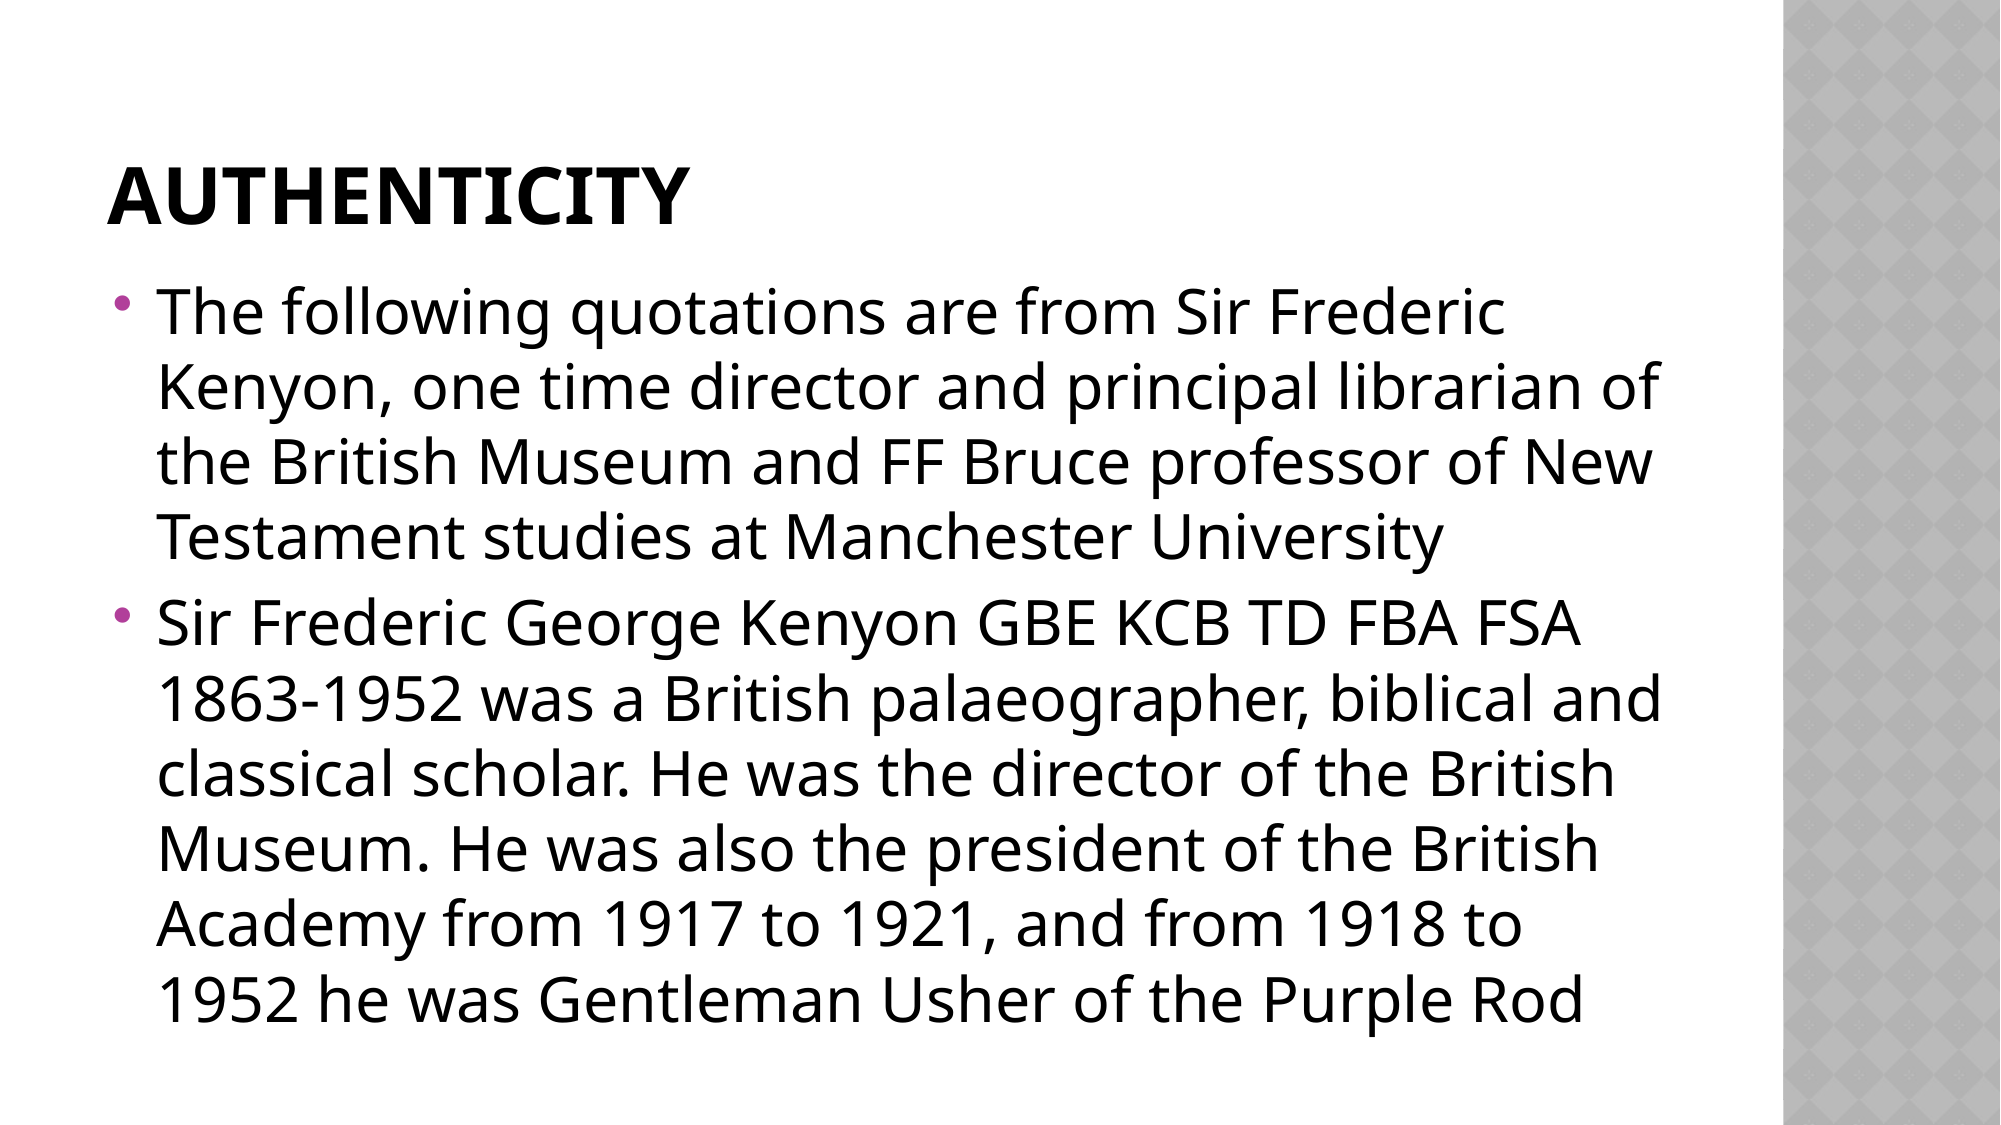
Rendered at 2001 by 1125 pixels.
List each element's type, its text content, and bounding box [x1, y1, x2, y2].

title Authenticity [99, 52, 1684, 240]
list The following quotations are from Sir Frederic Kenyon, one time director and principal librarian of the British Museum and FF Bruce professor of New Testament studies at Manchester University Sir Frederic George Kenyon GBE KCB TD FBA FSA 1863-1952 was a British palaeographer, biblical and classical scholar. He was the director of the British Museum. He was also the president of the British Academy from 1917 to 1921, and from 1918 to 1952 he was Gentleman Usher of the Purple Rod [99, 264, 1684, 1059]
